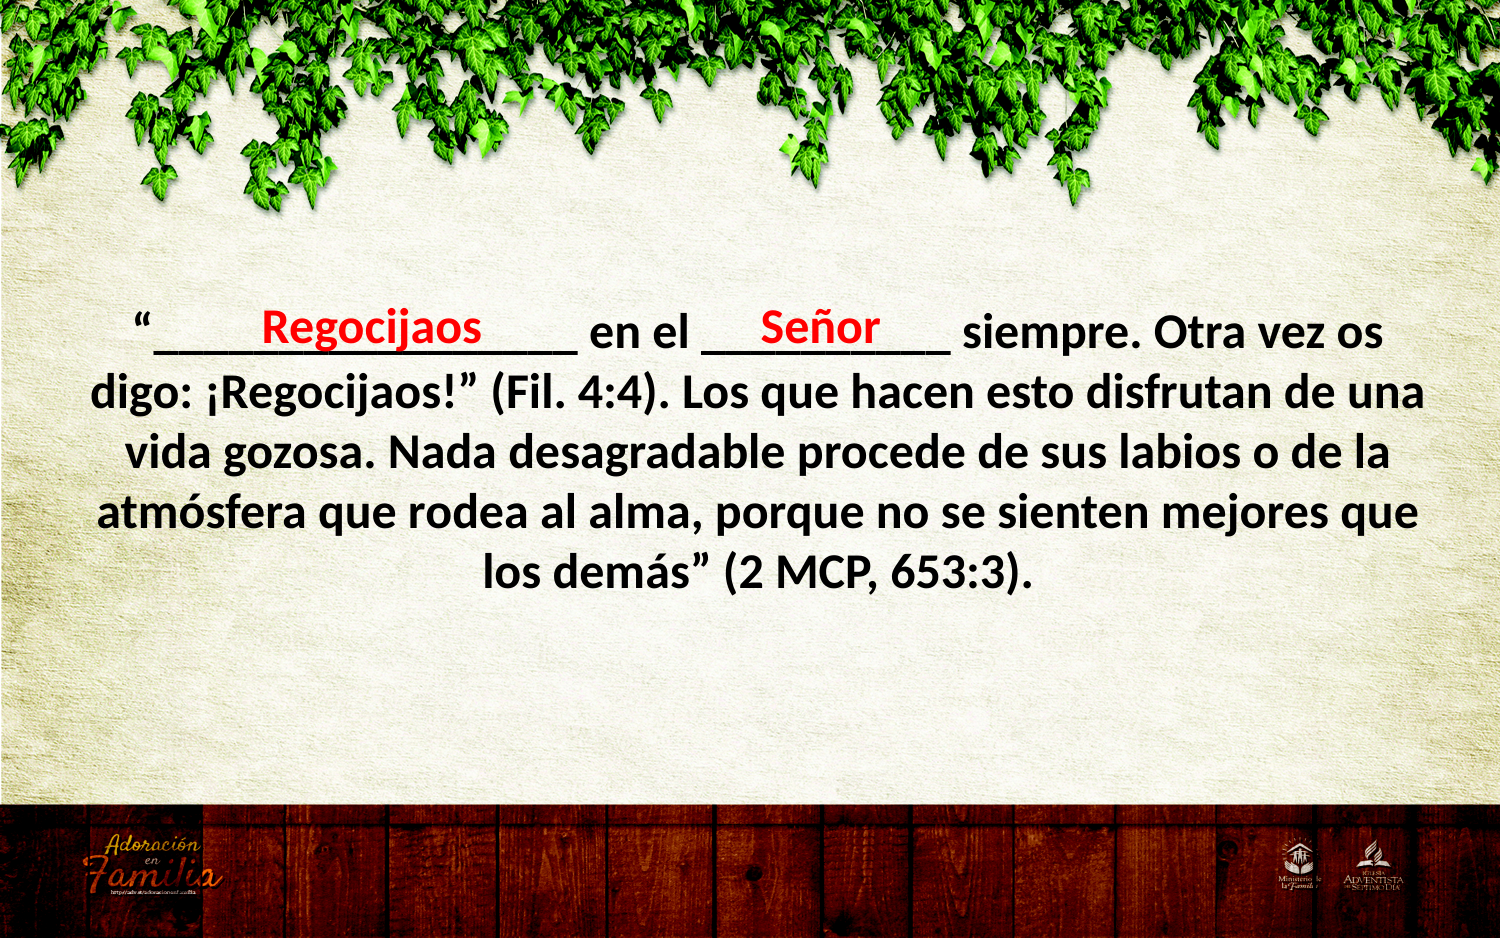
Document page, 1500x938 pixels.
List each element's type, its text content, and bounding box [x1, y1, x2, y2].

text_box Regocijaos [183, 286, 561, 362]
picture [0, 0, 1500, 938]
text_box “_________________ en el __________ siempre. Otra vez os digo: ¡Regocijaos!” (Fil. 4:4). Los que hacen esto disfrutan de una vida gozosa. Nada desagradable procede de sus labios o de la atmósfera que rodea al alma, porque no se sienten mejores que los demás” (2 MCP, 653:3). [67, 291, 1450, 607]
text_box Señor [631, 286, 1010, 362]
